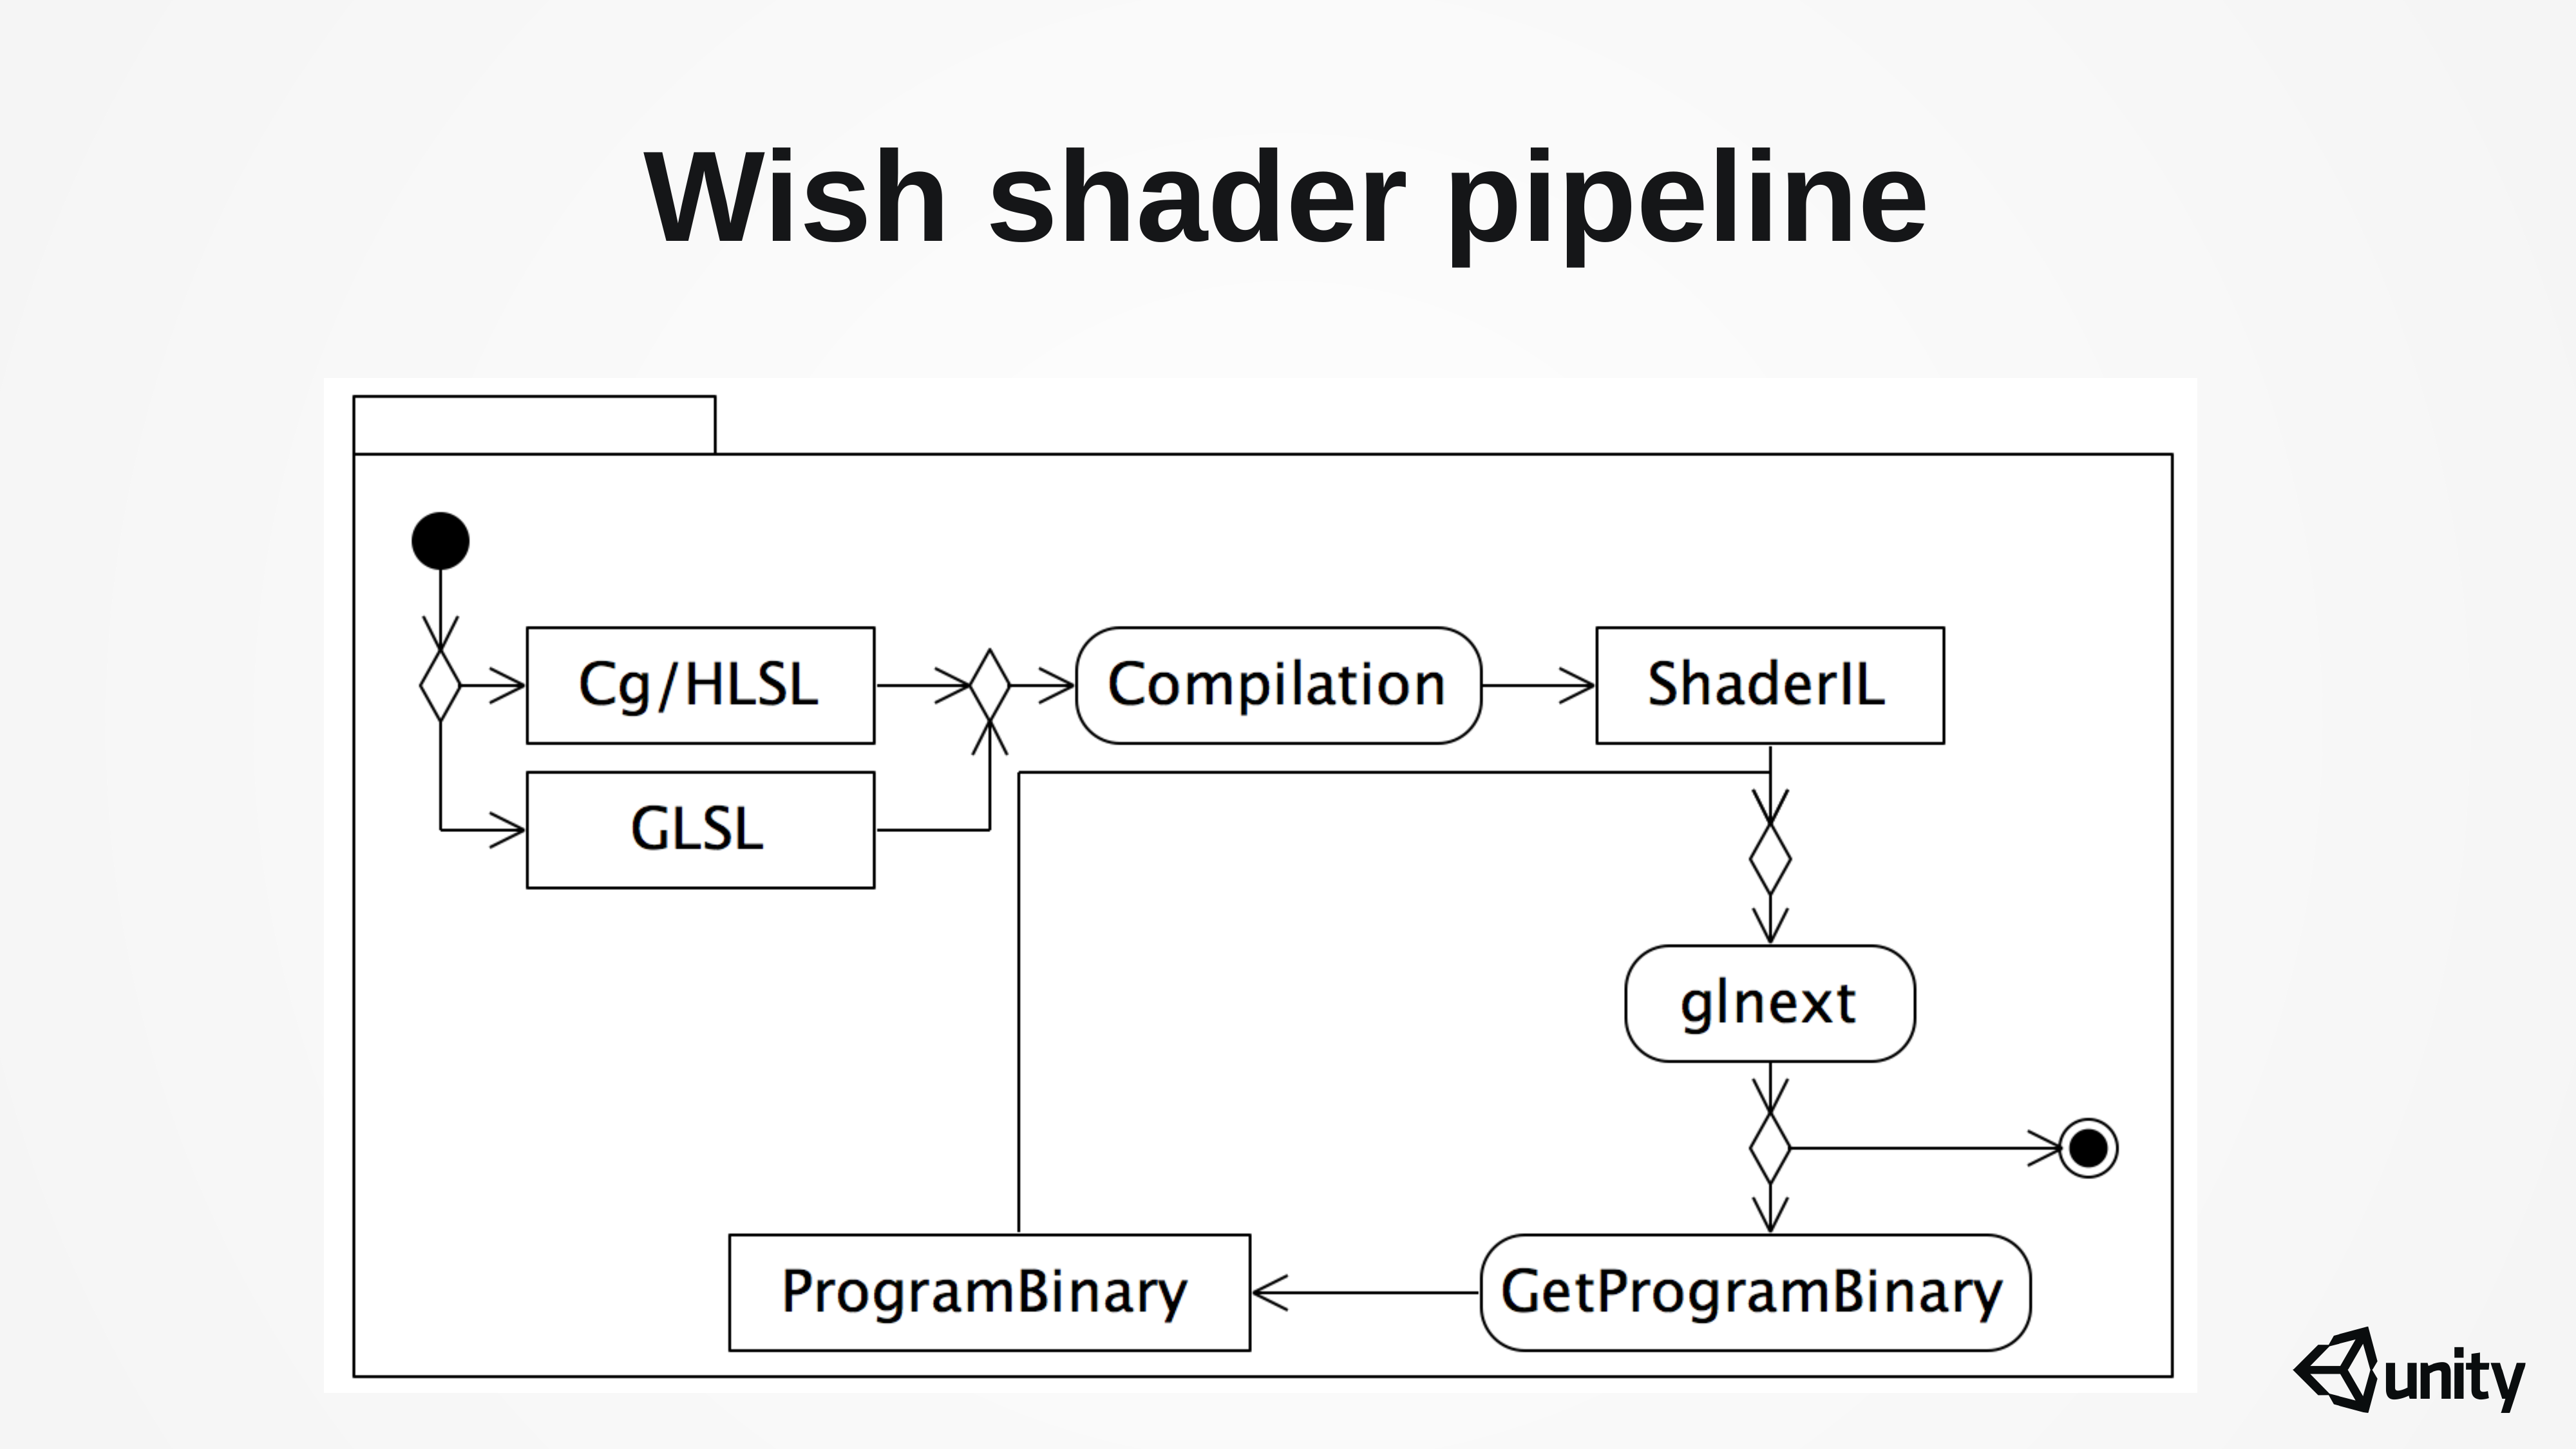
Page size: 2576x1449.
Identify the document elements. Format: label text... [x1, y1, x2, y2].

text_box Wish shader pipeline [636, 104, 1939, 274]
picture [2293, 1326, 2526, 1413]
picture [324, 378, 2197, 1393]
